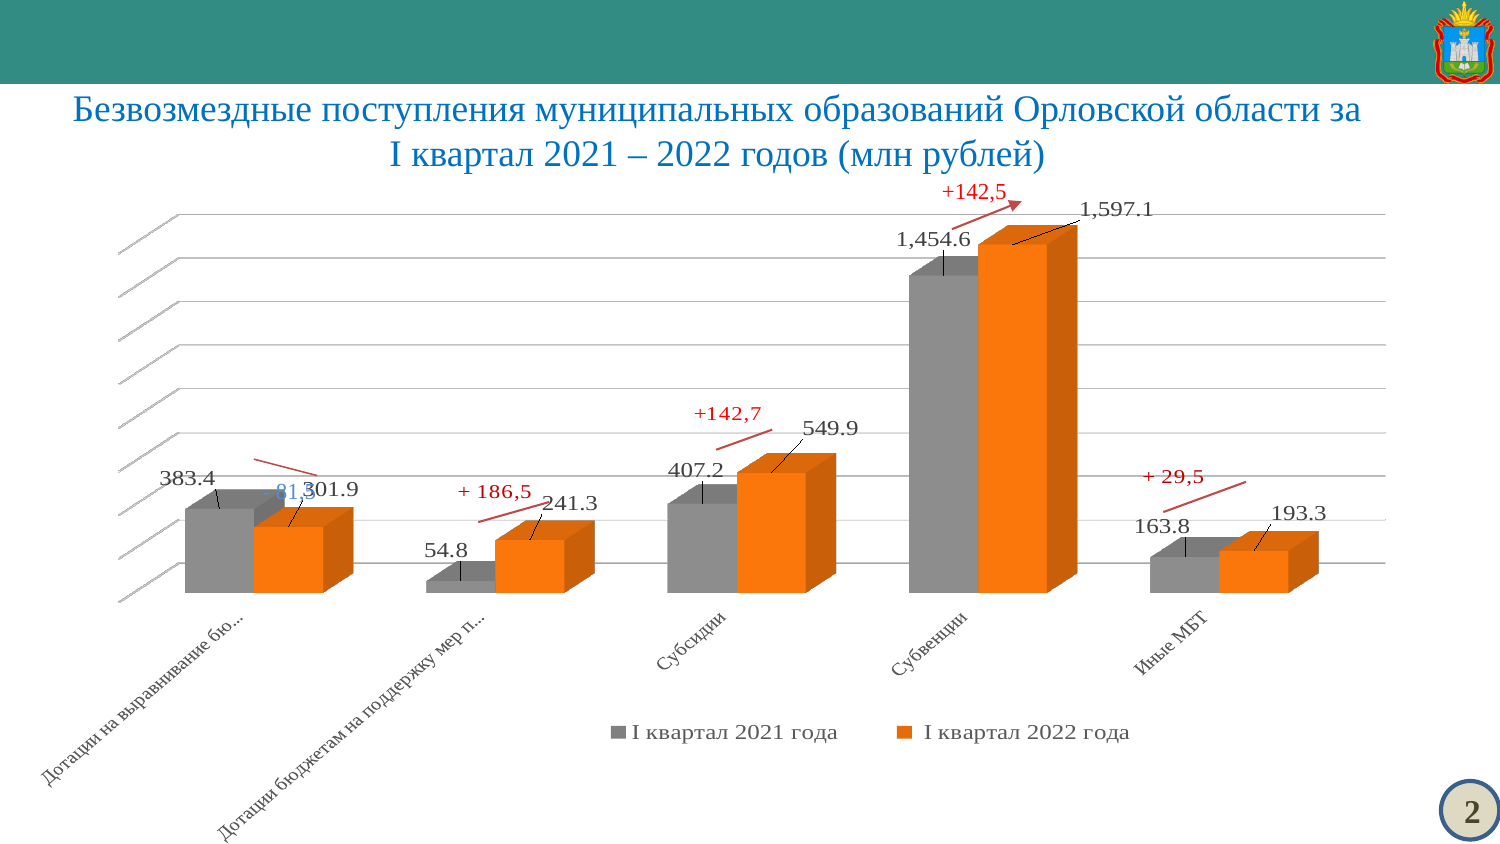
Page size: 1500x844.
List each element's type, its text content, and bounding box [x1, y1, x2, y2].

text_box Безвозмездные поступления муниципальных образований Орловской области за I квартал 2021 – 2022 годов (млн рублей) [17, 76, 1418, 182]
picture [0, 0, 1500, 84]
chart [0, 197, 1400, 844]
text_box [951, 200, 1022, 230]
text_box +142,5 [927, 168, 1037, 196]
text_box 2 [1438, 778, 1500, 842]
